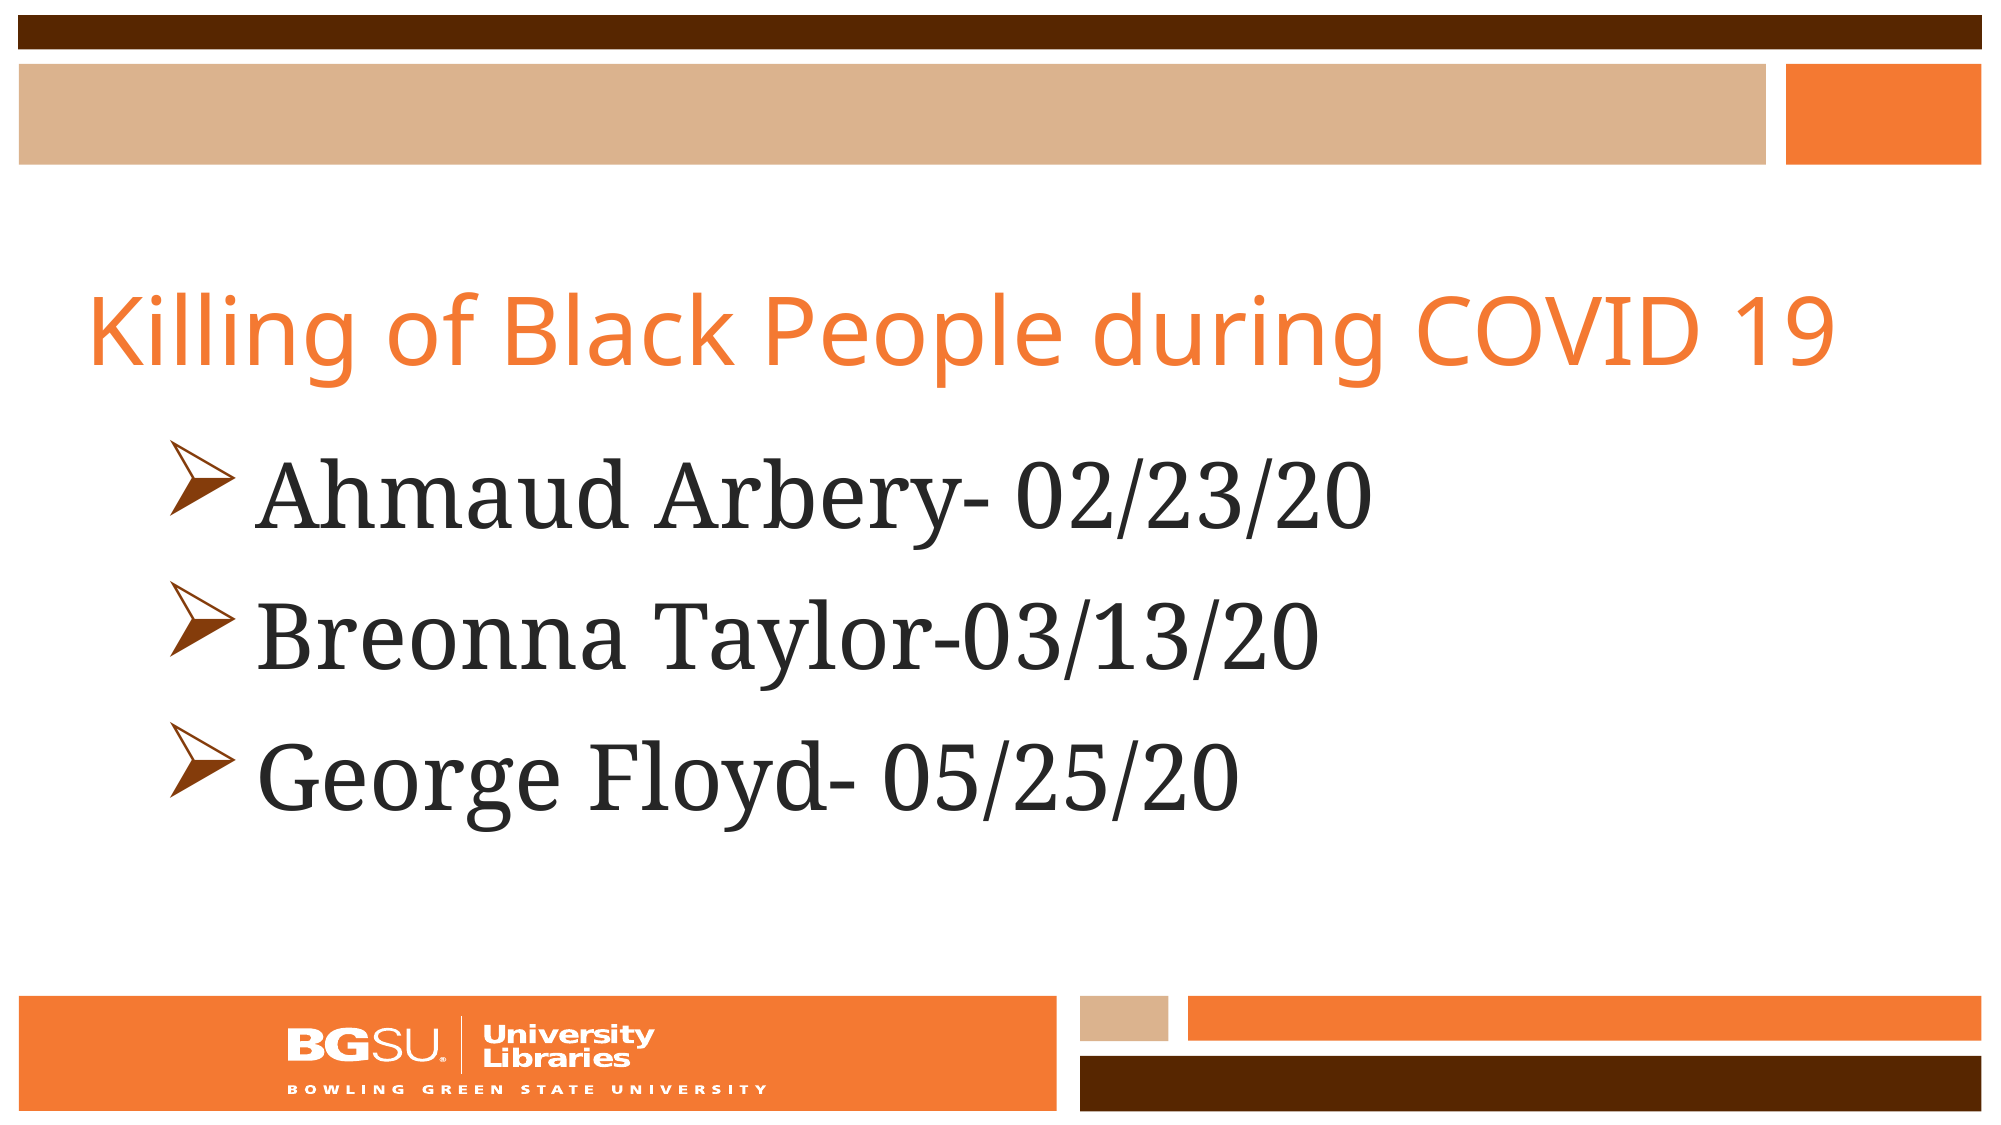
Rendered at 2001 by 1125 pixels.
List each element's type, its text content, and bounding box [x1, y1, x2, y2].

title Killing of Black People during COVID 19 [70, 214, 1930, 430]
list Ahmaud Arbery- 02/23/20 Breonna Taylor-03/13/20 George Floyd- 05/25/20 [146, 429, 1854, 866]
